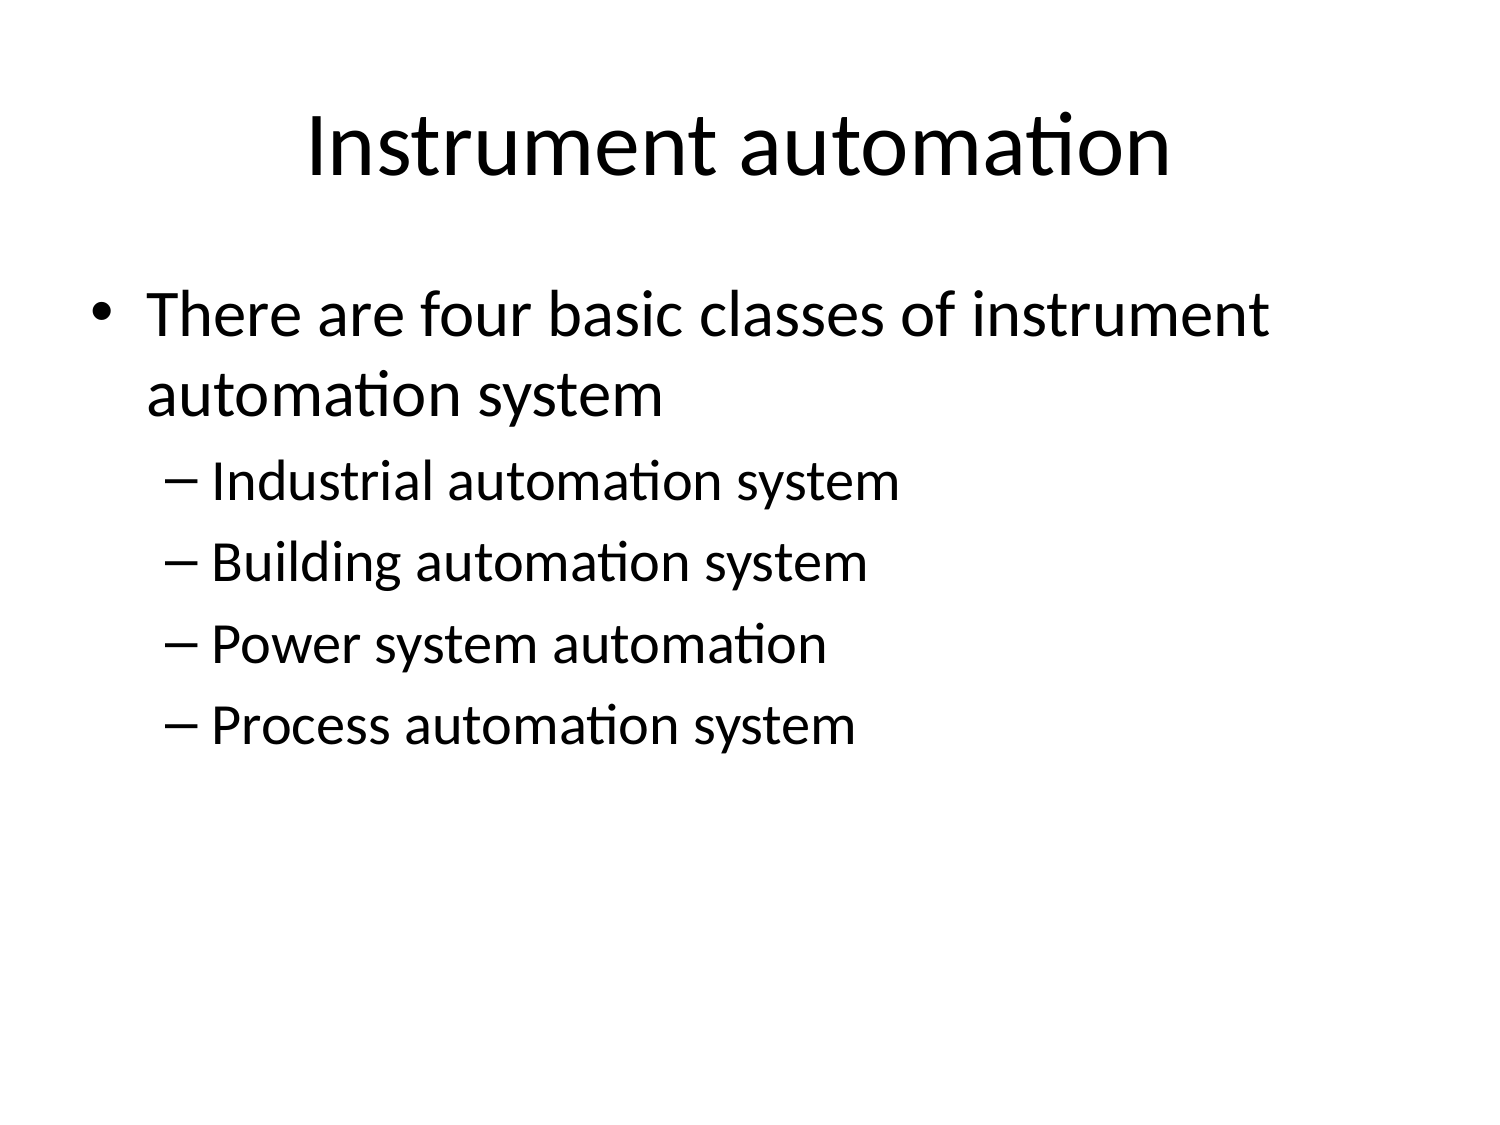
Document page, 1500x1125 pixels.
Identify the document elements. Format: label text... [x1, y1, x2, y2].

list There are four basic classes of instrument automation system Industrial automation system Building automation system Power system automation Process automation system [75, 262, 1425, 1005]
title Instrument automation [75, 45, 1425, 233]
